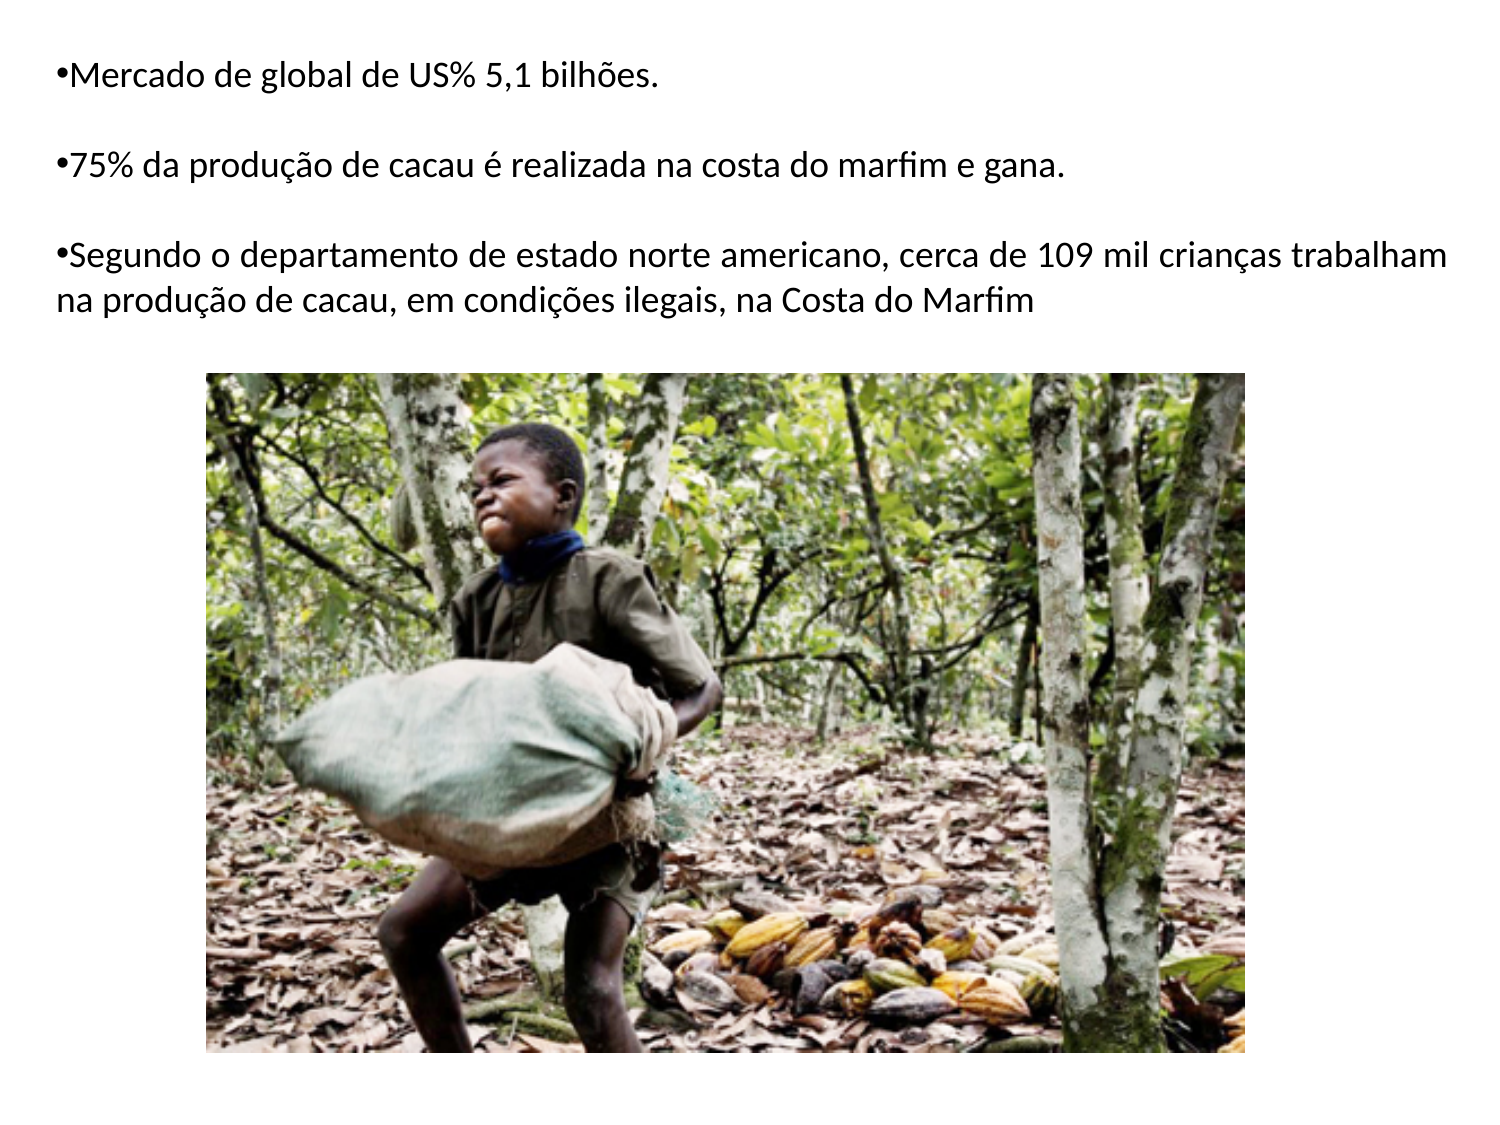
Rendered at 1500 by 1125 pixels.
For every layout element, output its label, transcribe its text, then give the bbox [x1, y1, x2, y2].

text_box Mercado de global de US% 5,1 bilhões. 75% da produção de cacau é realizada na costa do marfim e gana. Segundo o departamento de estado norte americano, cerca de 109 mil crianças trabalham na produção de cacau, em condições ilegais, na Costa do Marfim [41, 42, 1465, 418]
picture [206, 373, 1245, 1053]
